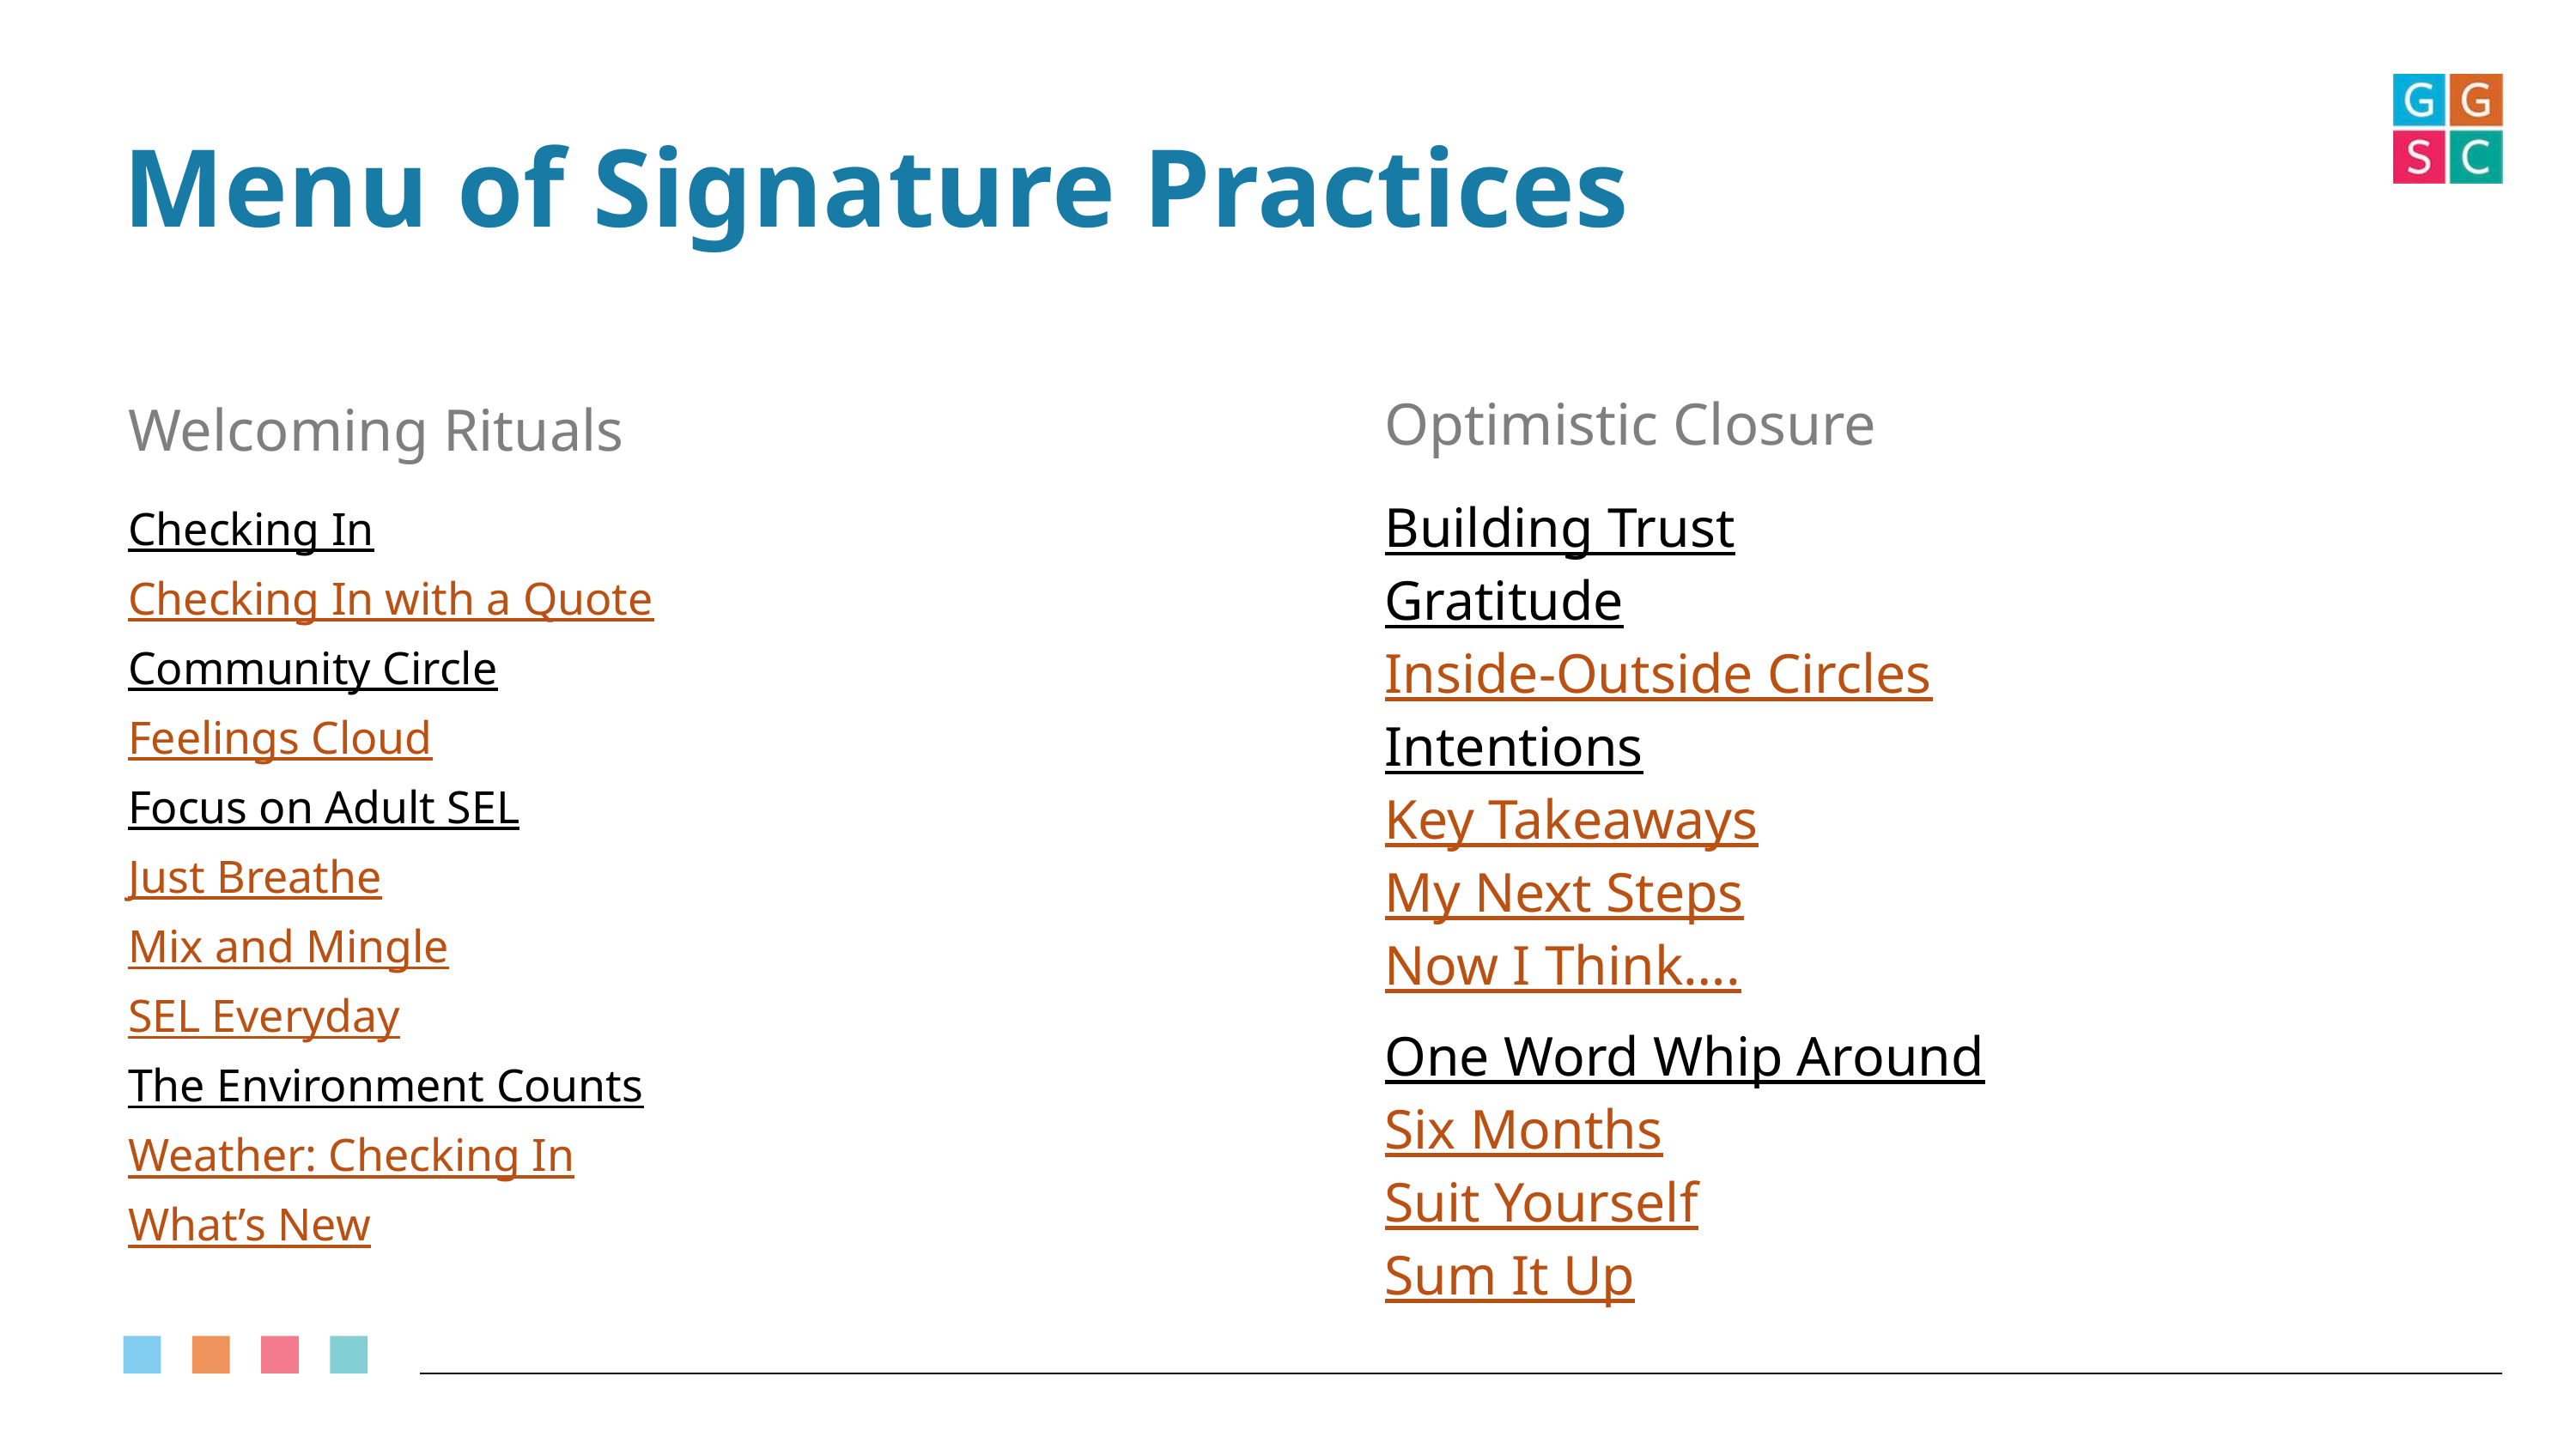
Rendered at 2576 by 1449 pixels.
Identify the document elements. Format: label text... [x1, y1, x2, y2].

title Menu of Signature Practices [123, 134, 2330, 274]
list Checking In Checking In with a Quote Community Circle Feelings Cloud Focus on Adult SEL Just Breathe Mix and Mingle SEL Everyday The Environment Counts Weather: Checking In What’s New [128, 491, 1246, 1270]
picture [2393, 74, 2399, 82]
list Welcoming Rituals [128, 370, 1246, 464]
list Optimistic Closure [1384, 370, 2503, 458]
picture [2393, 86, 2400, 119]
list Building Trust Gratitude Inside-Outside Circles Intentions Key Takeaways My Next Steps Now I Think…. One Word Whip Around Six Months Suit Yourself Sum It Up [1384, 494, 2503, 1272]
picture [2403, 82, 2439, 120]
picture [2393, 74, 2503, 184]
